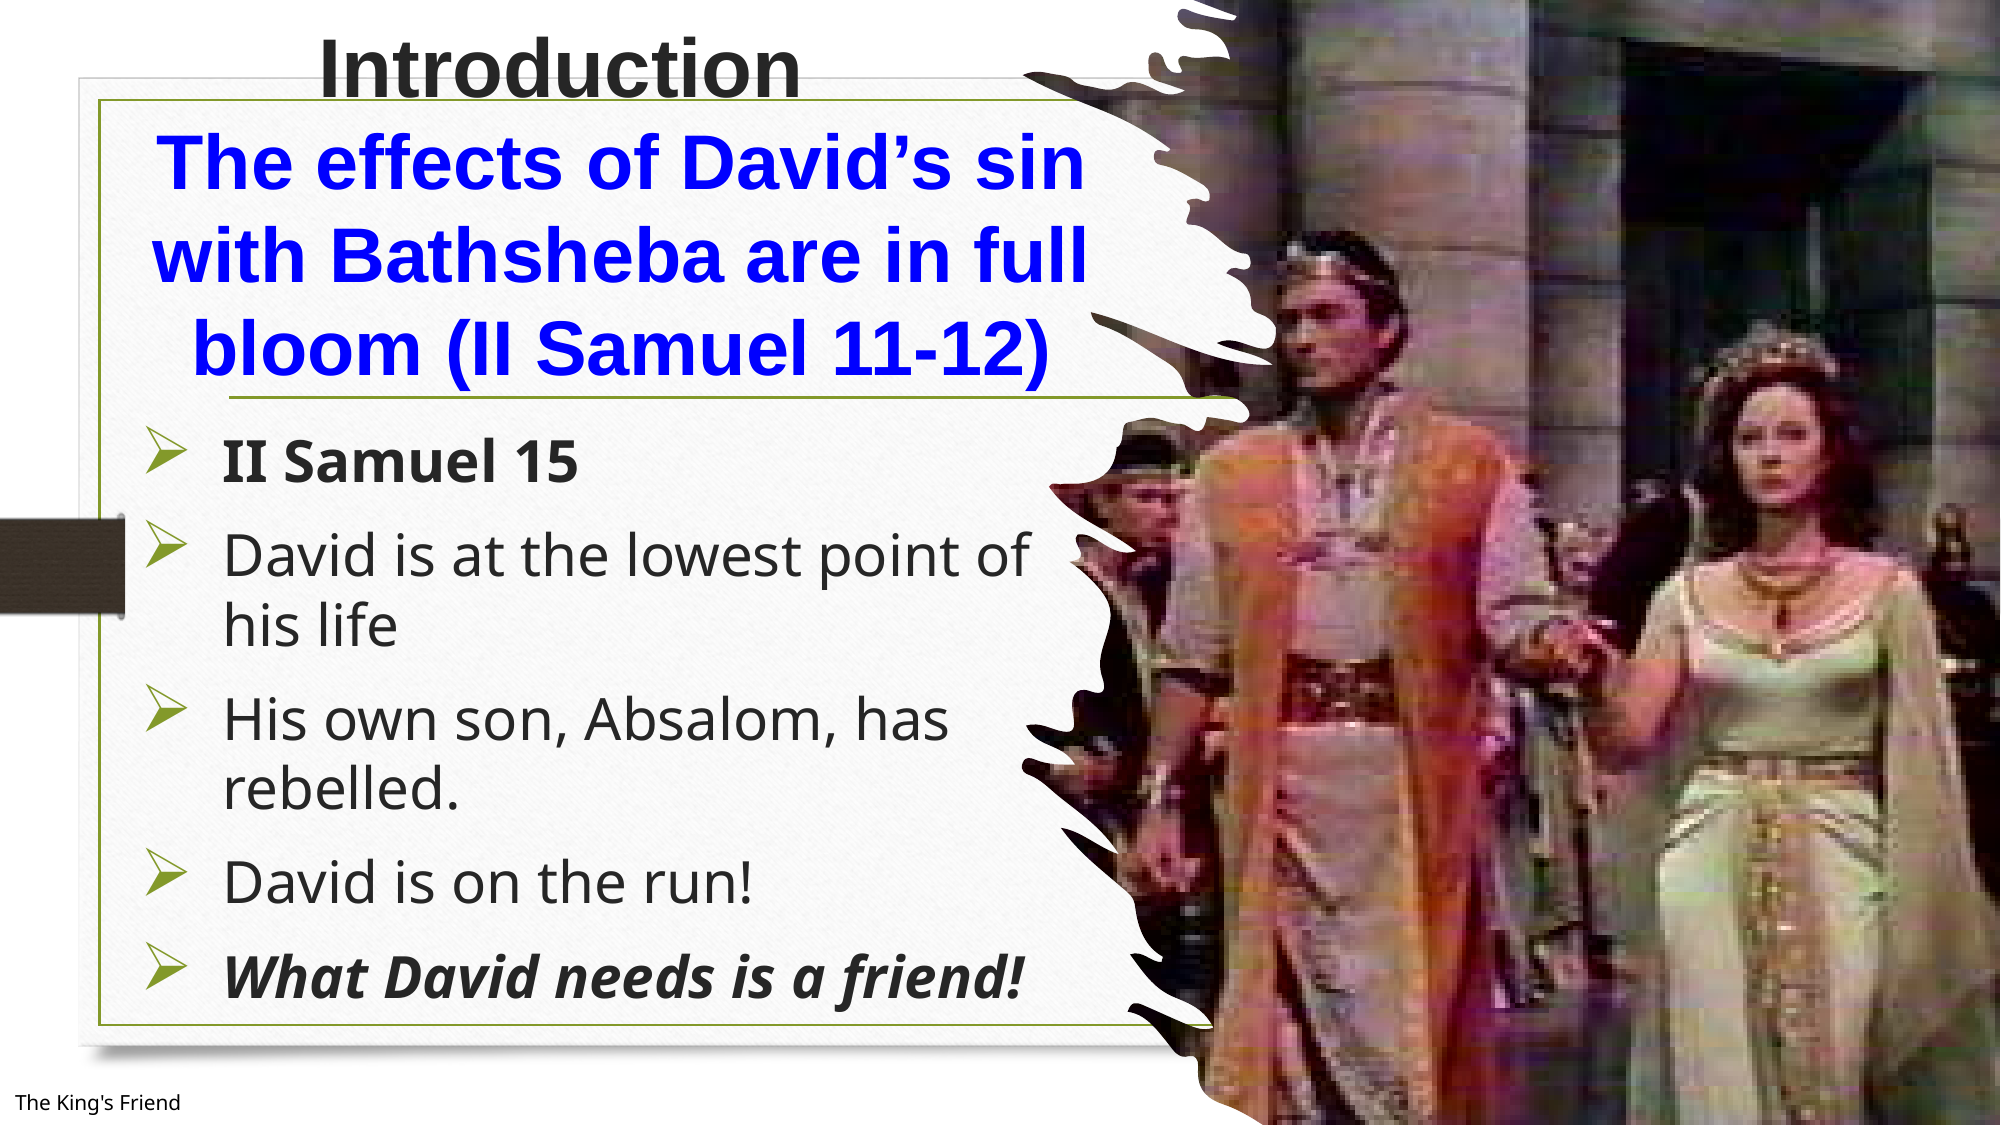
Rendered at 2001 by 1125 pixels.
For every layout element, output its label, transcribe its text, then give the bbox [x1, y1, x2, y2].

title The effects of David’s sin with Bathsheba are in full bloom (II Samuel 11-12) [98, 128, 1021, 400]
list II Samuel 15 David is at the lowest point of his life His own son, Absalom, has rebelled. David is on the run! What David needs is a friend! [125, 416, 1021, 1022]
picture [0, 0, 2001, 1125]
footer The King's Friend [0, 1079, 1021, 1125]
text_box Introduction [0, 0, 1021, 128]
